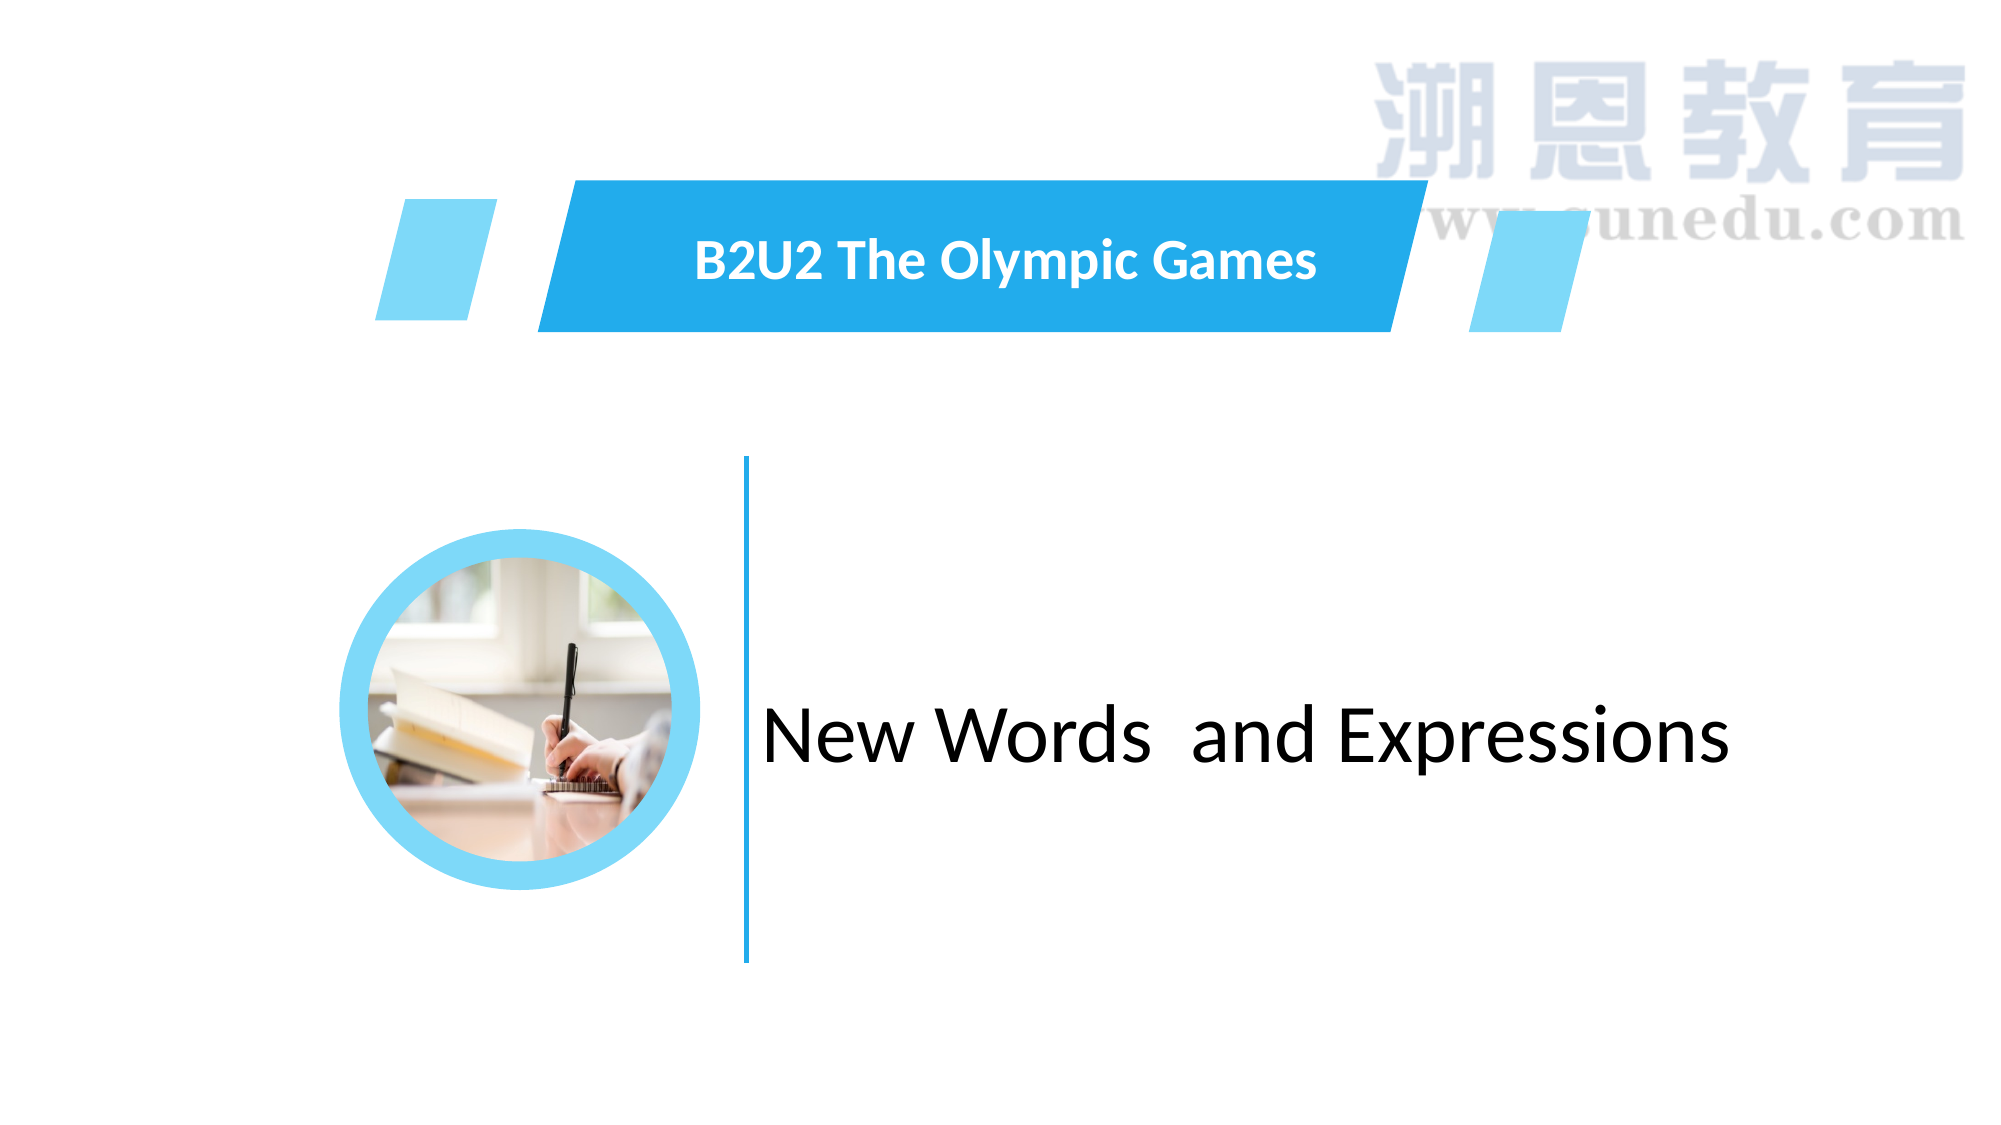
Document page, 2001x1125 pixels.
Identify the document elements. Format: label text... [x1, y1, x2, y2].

text_box [1467, 209, 1593, 334]
text_box [536, 179, 1430, 334]
text_box New Words and Expressions [747, 621, 1976, 944]
text_box [366, 556, 673, 863]
text_box B2U2 The Olympic Games [584, 221, 1429, 292]
text_box [338, 528, 702, 892]
text_box [373, 198, 499, 322]
